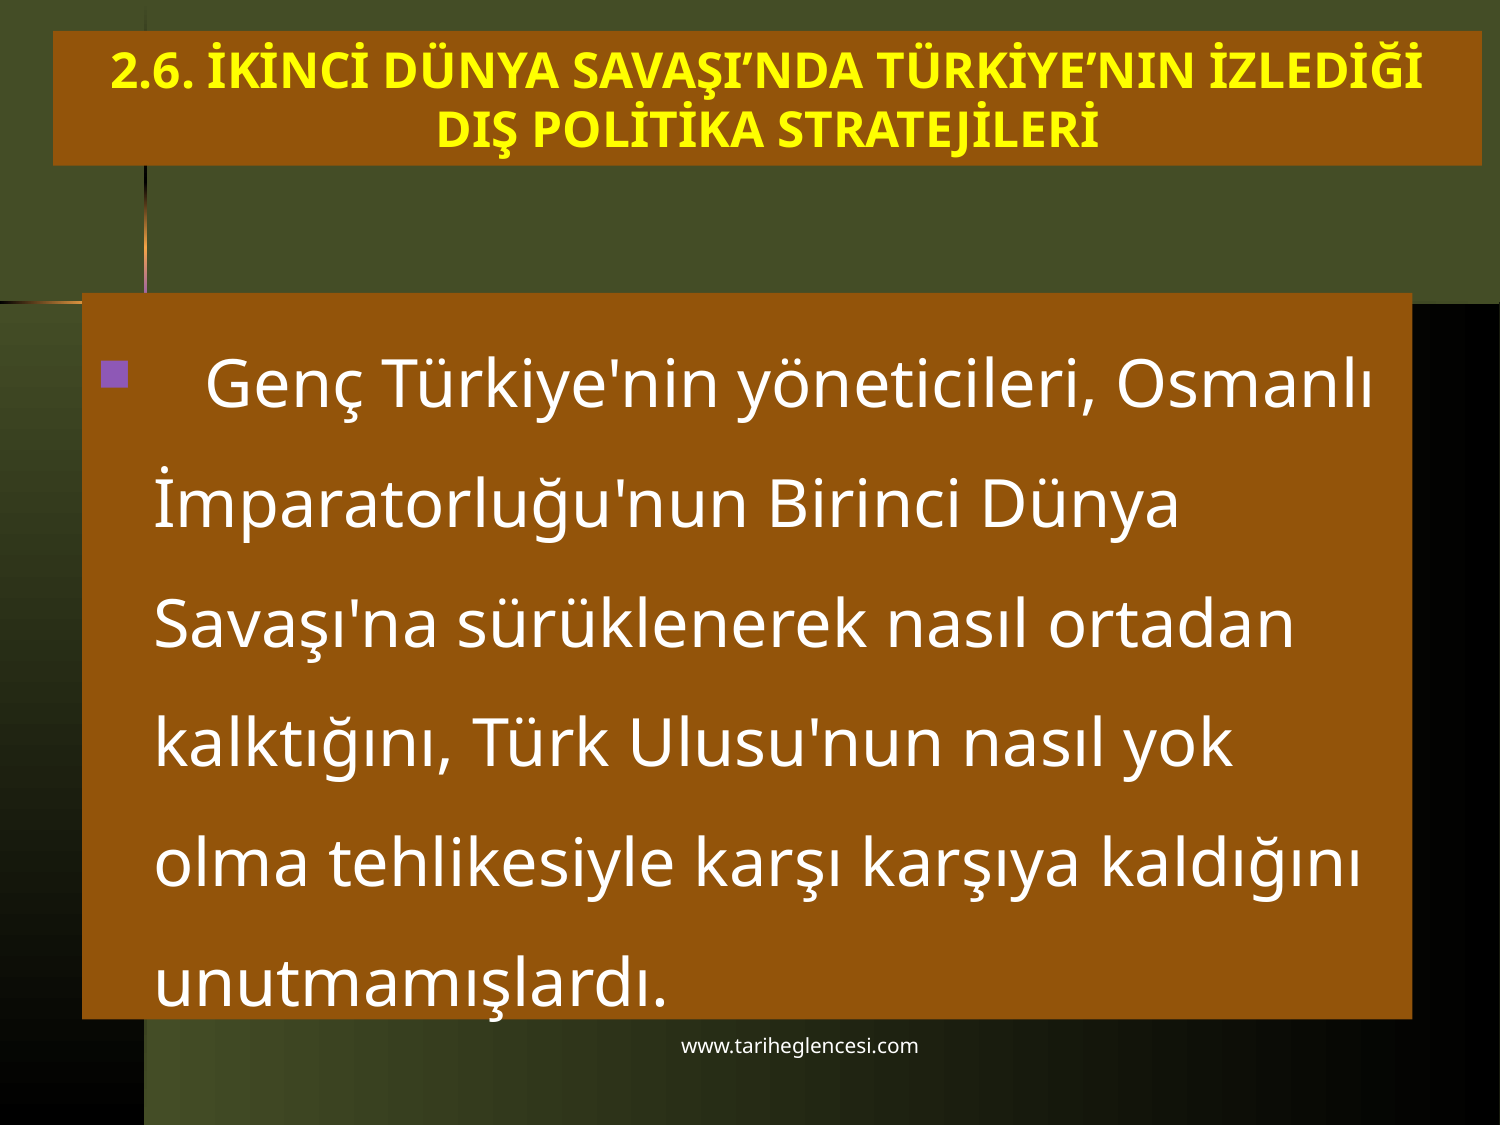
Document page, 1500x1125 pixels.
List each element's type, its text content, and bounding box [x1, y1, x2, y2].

list Genç Türkiye'nin yöneticileri, Osmanlı İmparatorluğu'nun Birinci Dünya Savaşı'na sürüklenerek nasıl ortadan kalktığını, Türk Ulusu'nun nasıl yok olma tehlikesiyle karşı karşıya kaldığını unutmamışlardı. [81, 292, 1413, 1020]
title 2.6. İKİNCİ DÜNYA SAVAŞI’NDA TÜRKİYE’NIN İZLEDİĞİ DIŞ POLİTİKA STRATEJİLERİ [52, 30, 1483, 166]
footer www.tariheglencesi.com [562, 1024, 1038, 1101]
